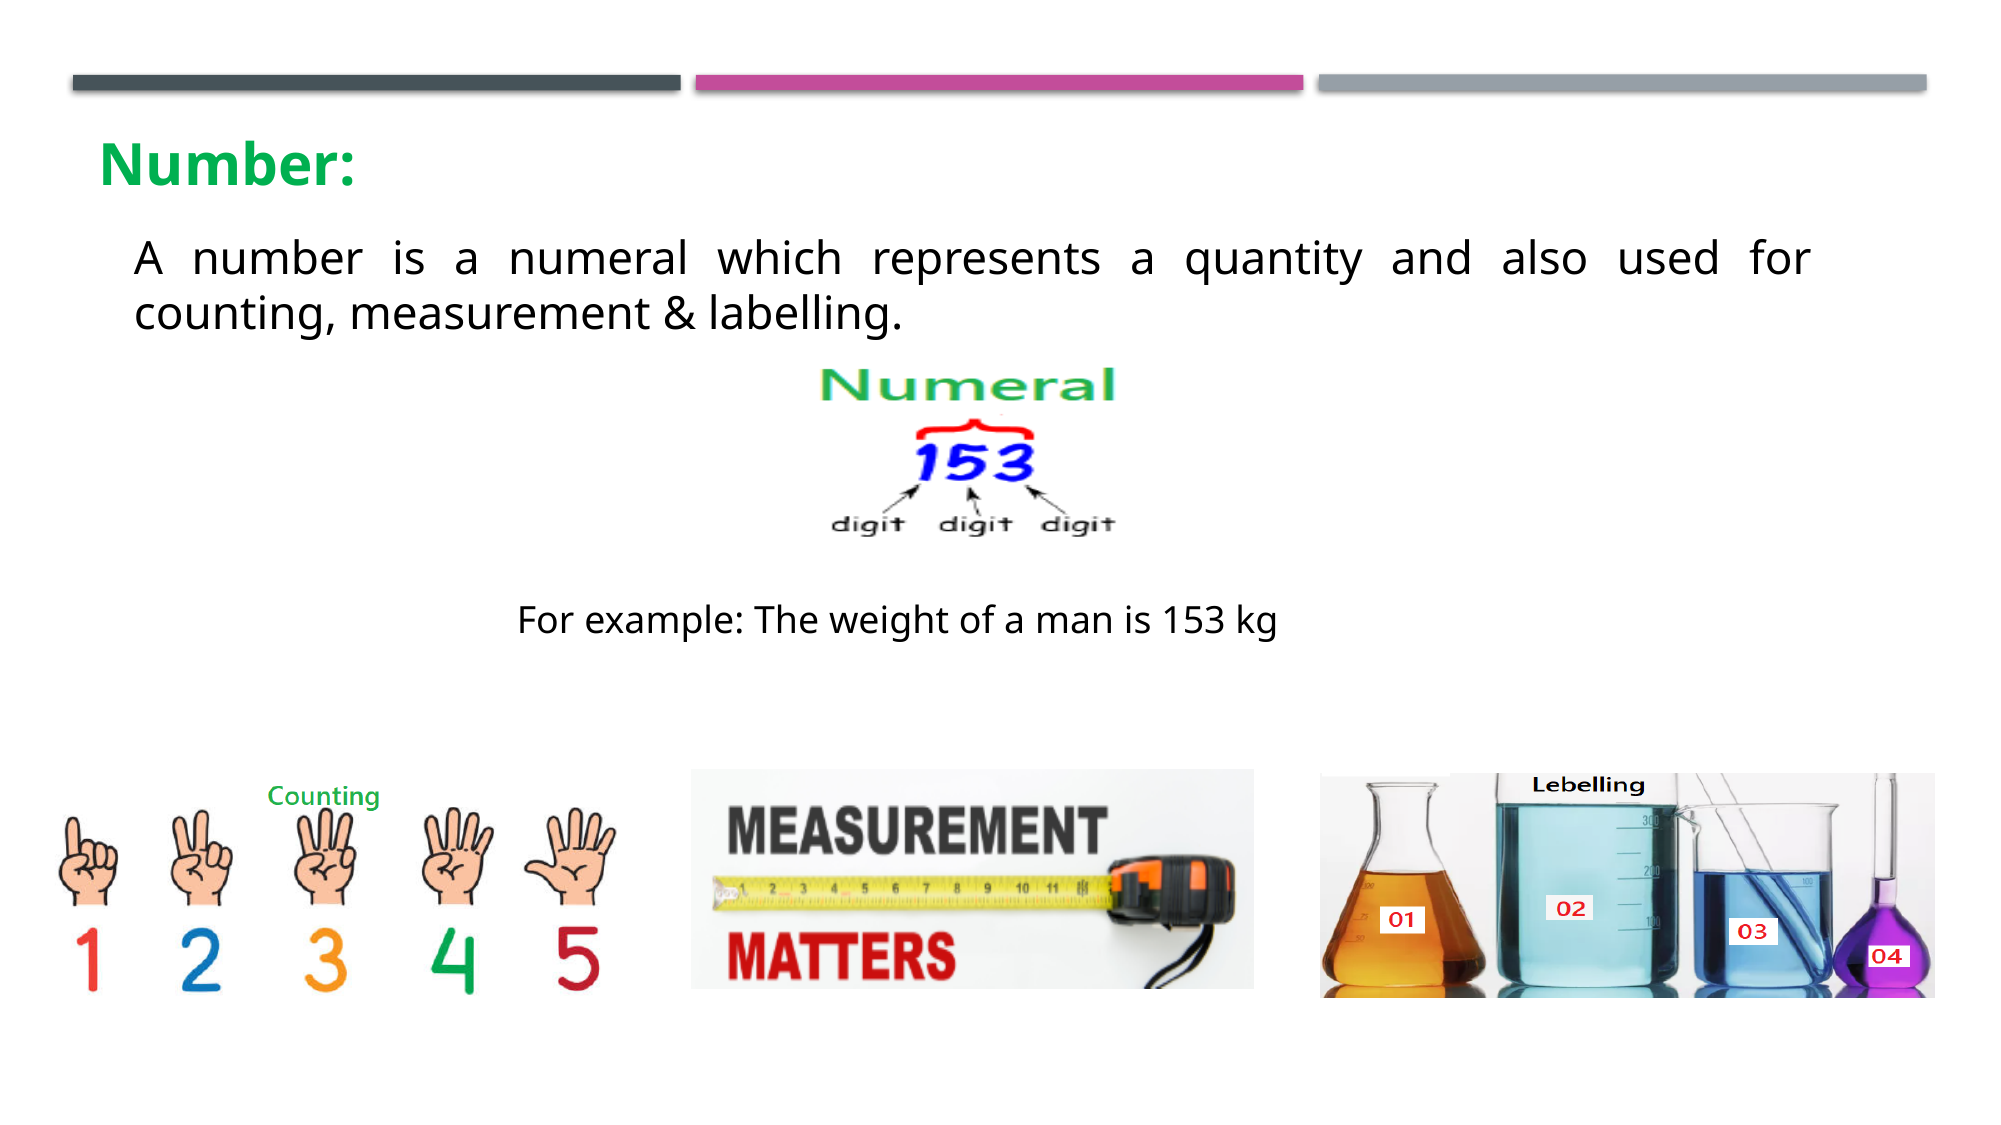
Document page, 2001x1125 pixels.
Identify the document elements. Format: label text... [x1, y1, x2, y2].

picture [690, 769, 1255, 989]
text_box Number: [73, 120, 381, 205]
text_box For example: The weight of a man is 153 kg [502, 589, 1480, 649]
picture [51, 776, 625, 996]
picture [1320, 773, 1935, 999]
picture [682, 327, 1225, 561]
text_box A number is a numeral which represents a quantity and also used for counting, measurement & labelling. [119, 221, 1828, 347]
